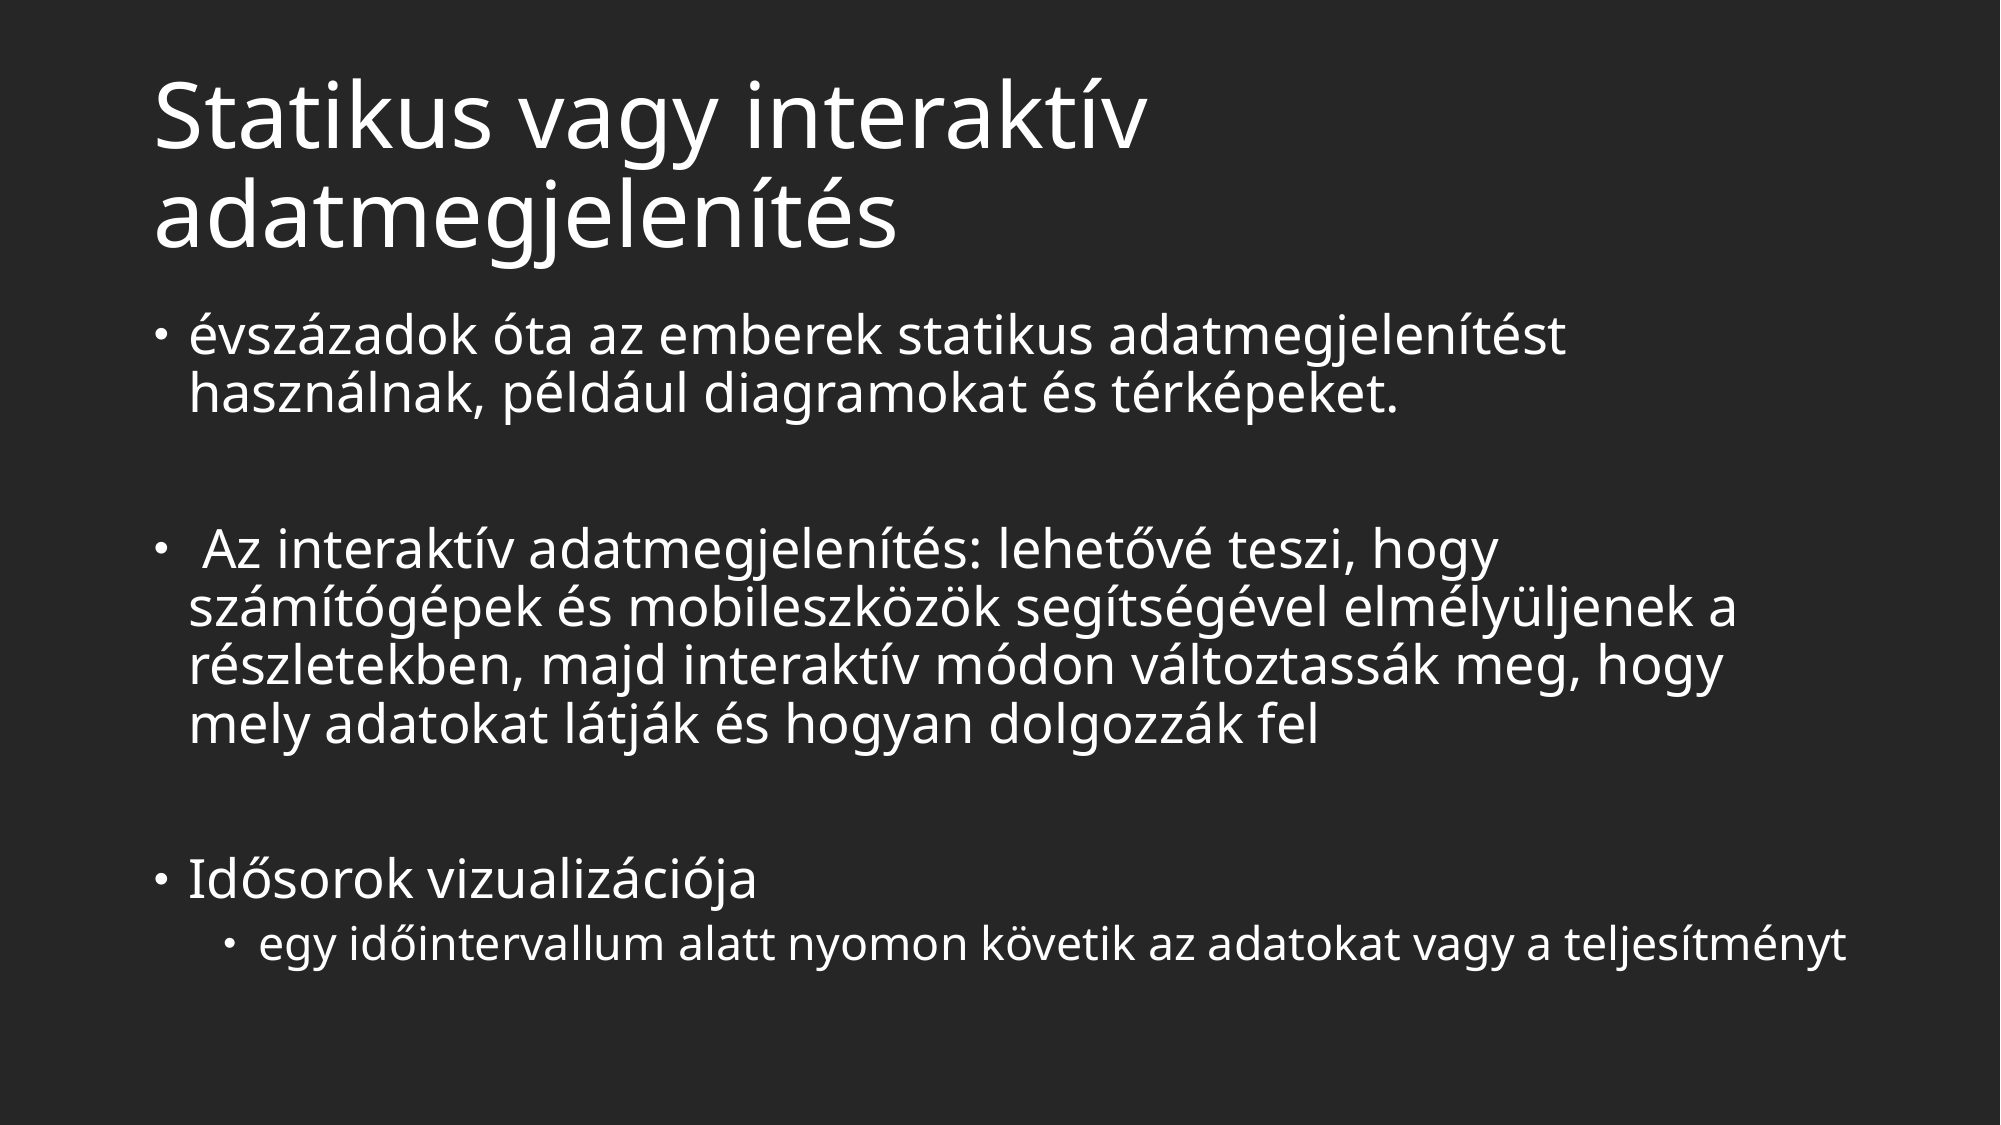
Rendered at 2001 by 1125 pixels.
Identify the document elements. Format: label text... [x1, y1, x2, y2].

list évszázadok óta az emberek statikus adatmegjelenítést használnak, például diagramokat és térképeket. Az interaktív adatmegjelenítés: lehetővé teszi, hogy számítógépek és mobileszközök segítségével elmélyüljenek a részletekben, majd interaktív módon változtassák meg, hogy mely adatokat látják és hogyan dolgozzák fel Idősorok vizualizációja egy időintervallum alatt nyomon követik az adatokat vagy a teljesítményt [138, 299, 1864, 1014]
title Statikus vagy interaktív adatmegjelenítés [138, 60, 1864, 278]
